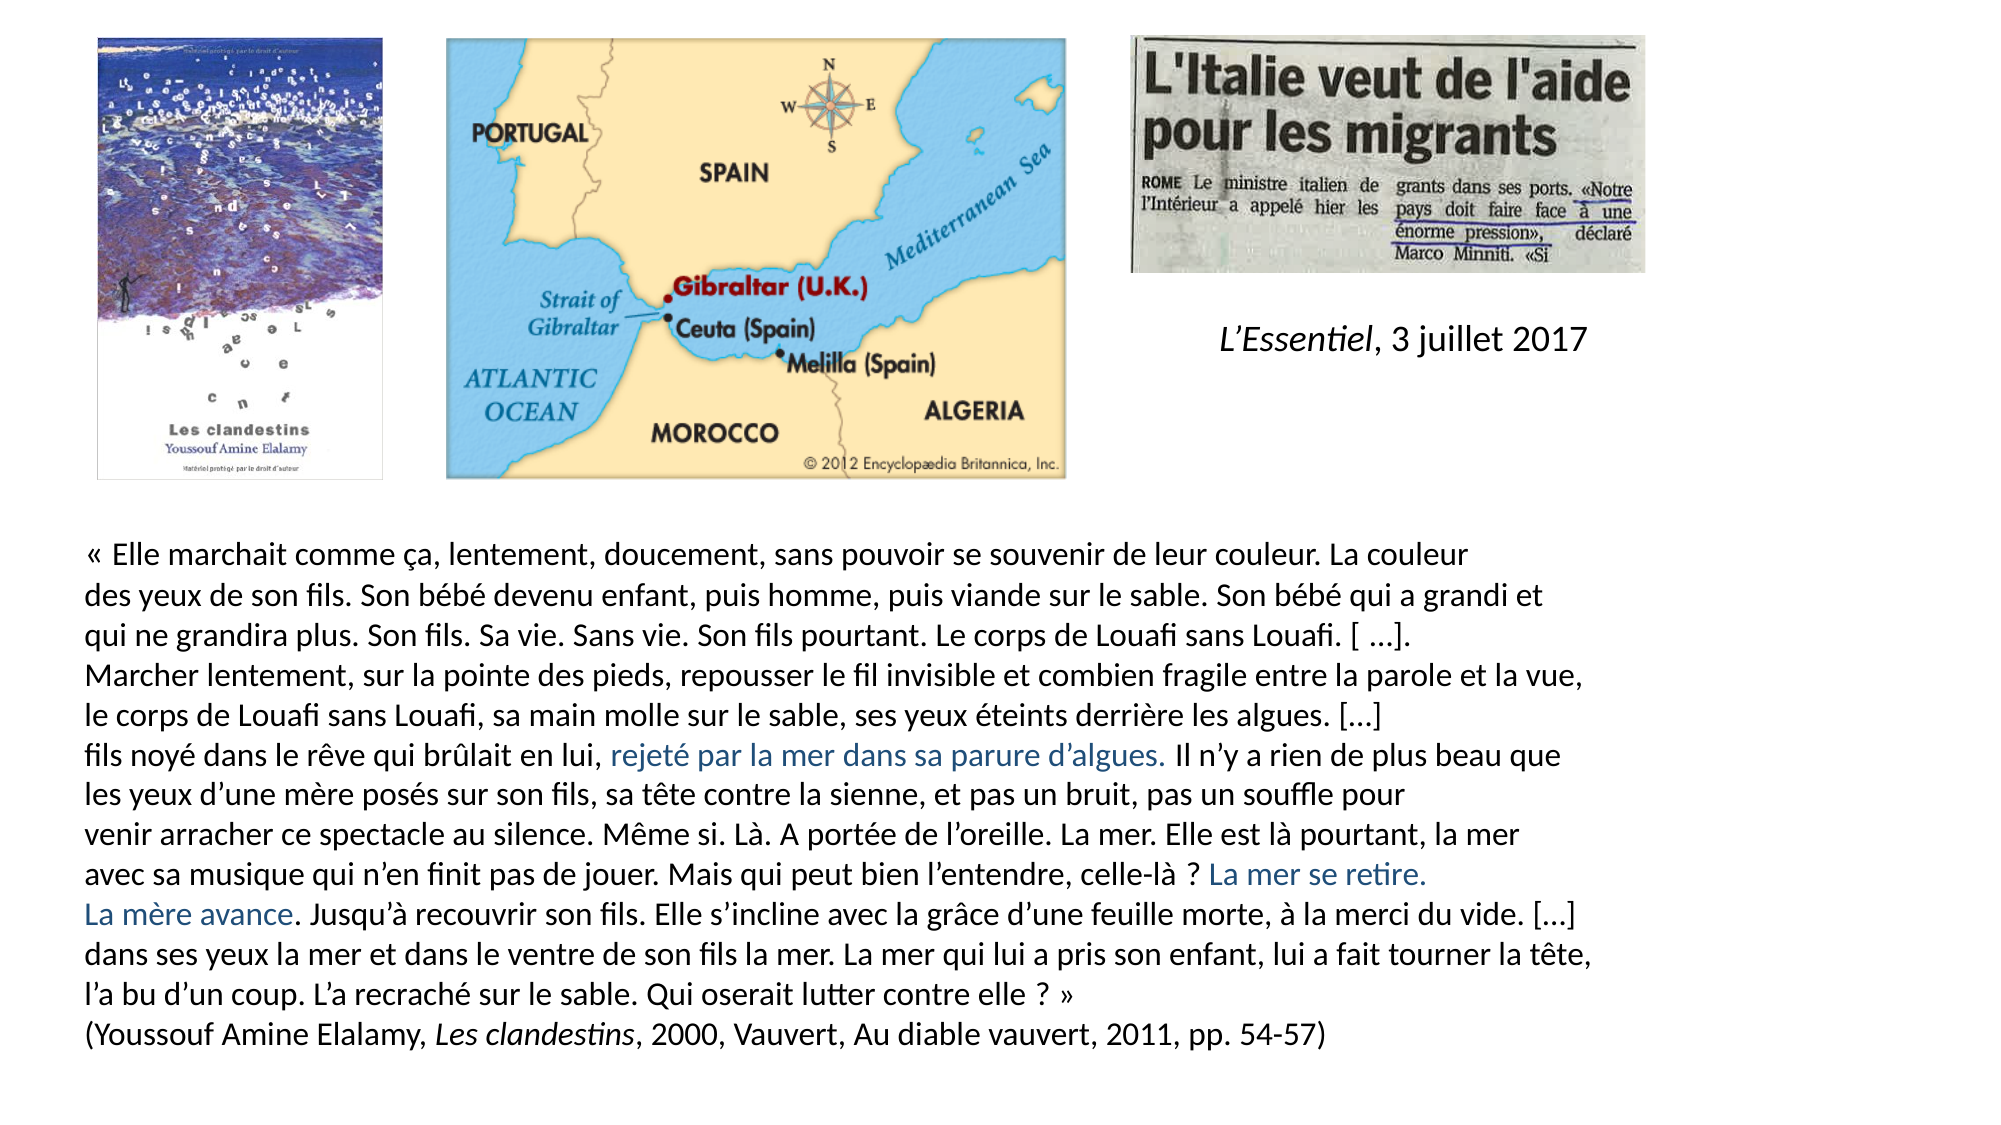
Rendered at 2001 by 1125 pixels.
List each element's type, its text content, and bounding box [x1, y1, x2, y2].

text_box « Elle marchait comme ça, lentement, doucement, sans pouvoir se souvenir de leur couleur. La couleur des yeux de son fils. Son bébé devenu enfant, puis homme, puis viande sur le sable. Son bébé qui a grandi et qui ne grandira plus. Son fils. Sa vie. Sans vie. Son fils pourtant. Le corps de Louafi sans Louafi. [ …]. Marcher lentement, sur la pointe des pieds, repousser le fil invisible et combien fragile entre la parole et la vue, le corps de Louafi sans Louafi, sa main molle sur le sable, ses yeux éteints derrière les algues. […] fils noyé dans le rêve qui brûlait en lui, rejeté par la mer dans sa parure d’algues. Il n’y a rien de plus beau que les yeux d’une mère posés sur son fils, sa tête contre la sienne, et pas un bruit, pas un souffle pour venir arracher ce spectacle au silence. Même si. Là. A portée de l’oreille. La mer. Elle est là pourtant, la mer avec sa musique qui n’en finit pas de jouer. Mais qui peut bien l’entendre, celle-là ? La mer se retire. La mère avance. Jusqu’à recouvrir son fils. Elle s’incline avec la grâce d’une feuille morte, à la merci du vide. […] dans ses yeux la mer et dans le ventre de son fils la mer. La mer qui lui a pris son enfant, lui a fait tourner la tête, l’a bu d’un coup. L’a recraché sur le sable. Qui oserait lutter contre elle ? » (Youssouf Amine Elalamy, Les clandestins, 2000, Vauvert, Au diable vauvert, 2011, pp. 54-57) [69, 415, 1928, 1105]
picture [97, 37, 383, 480]
picture [1130, 35, 1646, 273]
picture [446, 37, 1067, 480]
text_box L’Essentiel, 3 juillet 2017 [1204, 306, 1604, 367]
